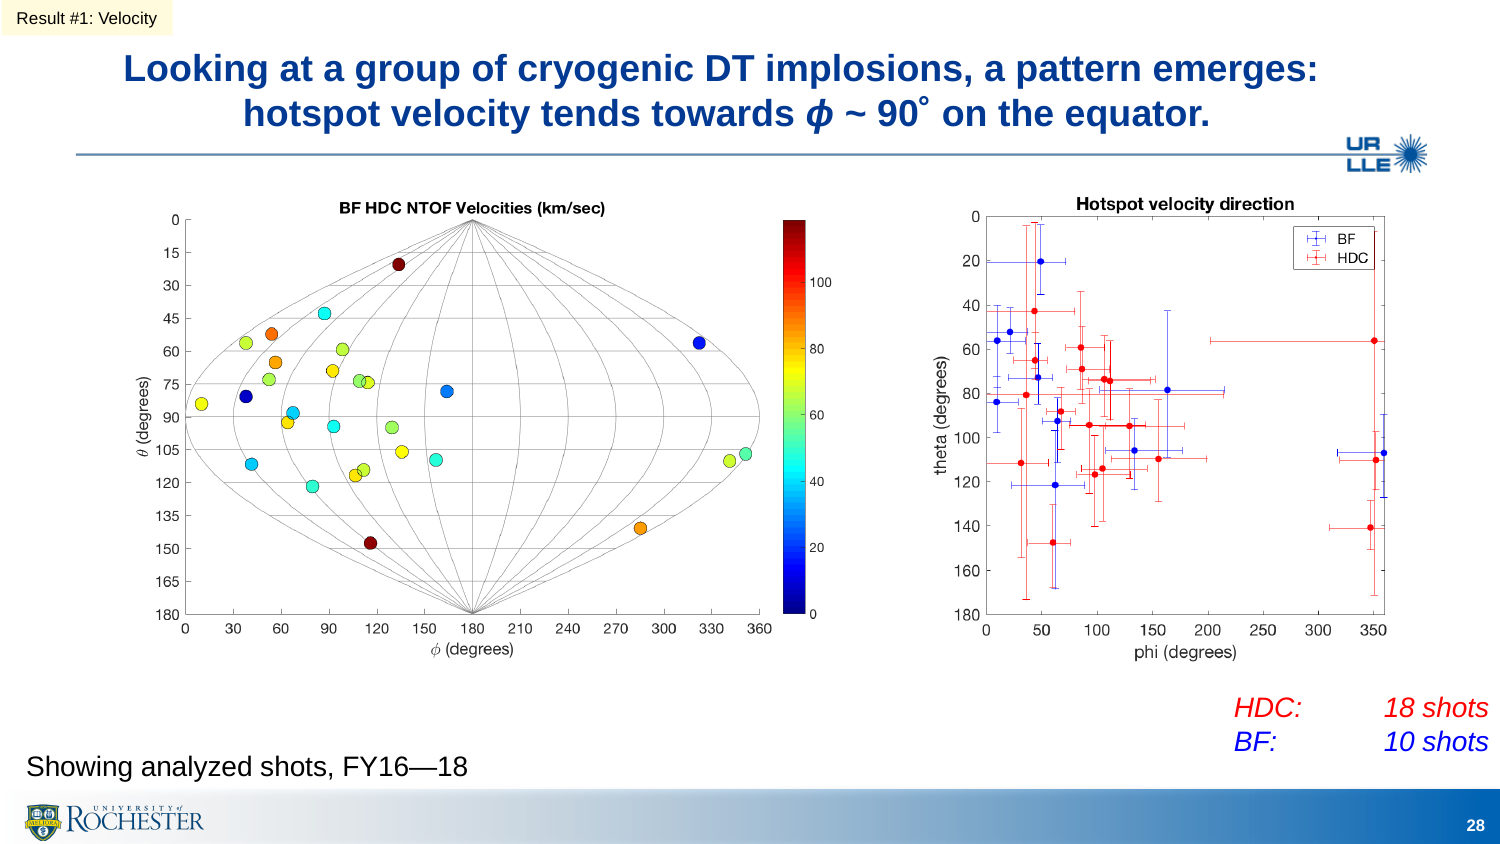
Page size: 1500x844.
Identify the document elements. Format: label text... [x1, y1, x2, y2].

title Looking at a group of cryogenic DT implosions, a pattern emerges: hotspot velocity tends towards ɸ ~ 90˚ on the equator. [44, 27, 1425, 151]
text_box Showing analyzed shots, FY16—18 [11, 740, 484, 790]
picture [88, 182, 896, 668]
text_box Result #1: Velocity [1, 0, 173, 36]
text_box HDC: 18 shots BF: 10 shots [1218, 682, 1500, 765]
picture [918, 179, 1434, 668]
